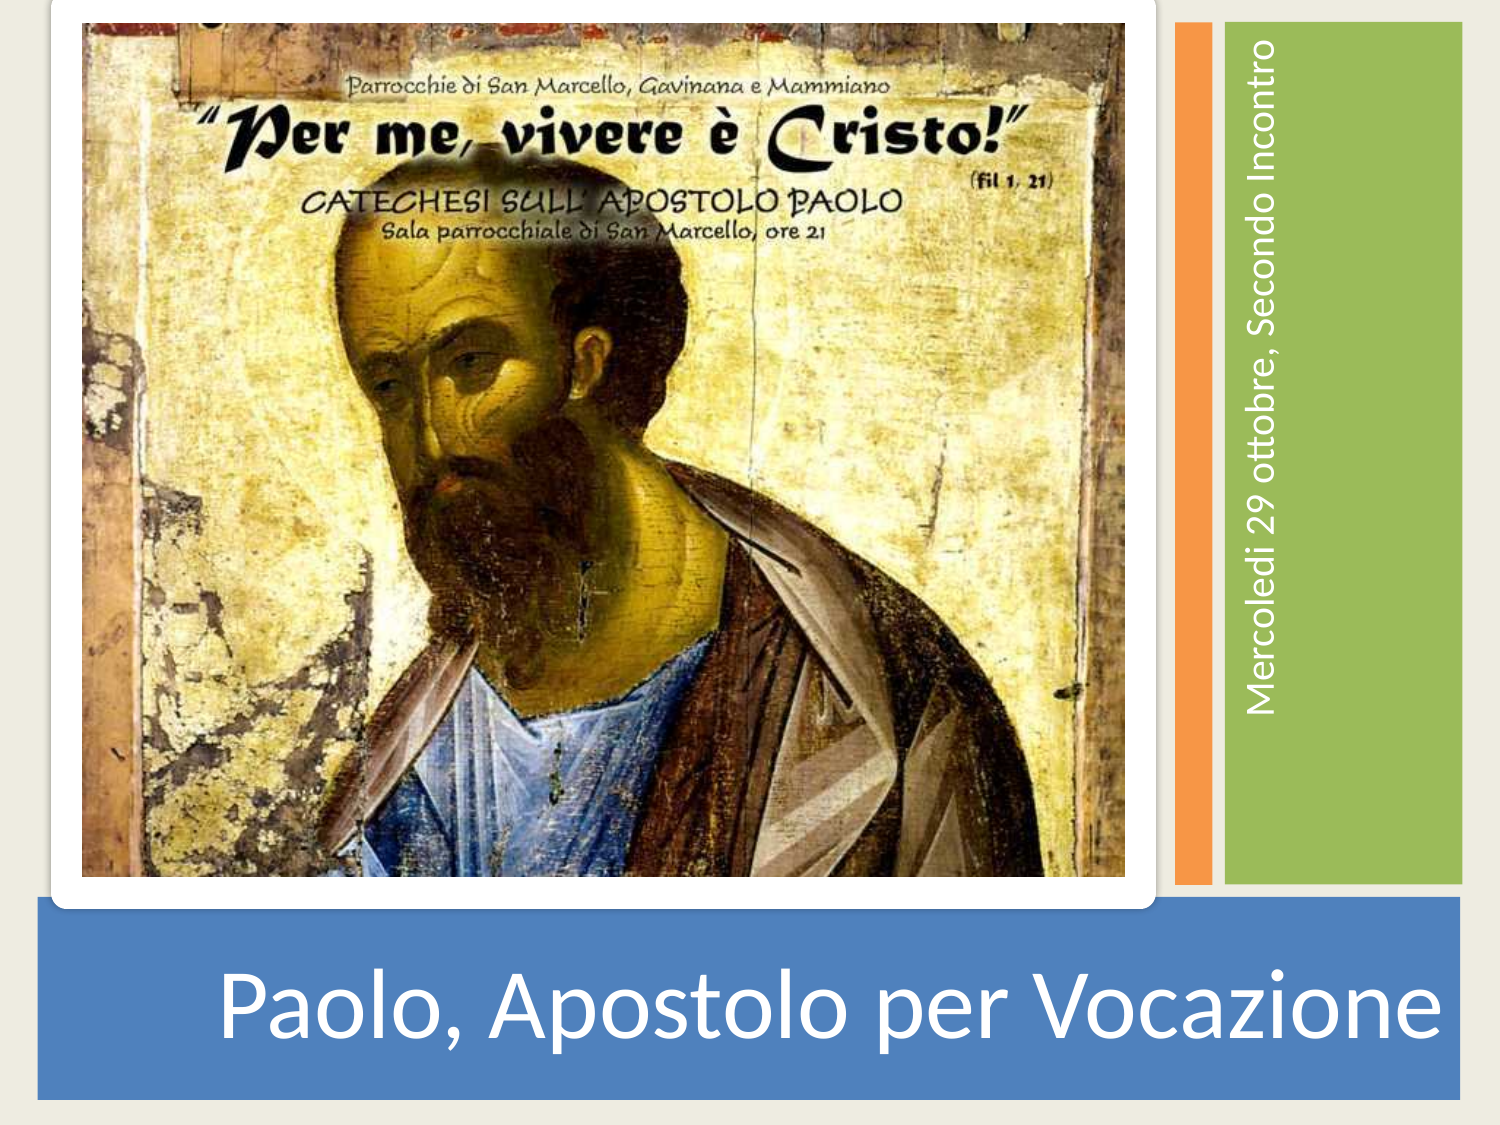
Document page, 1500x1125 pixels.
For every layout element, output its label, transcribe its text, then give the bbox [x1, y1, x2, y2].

list Paolo, Apostolo per Vocazione [37, 896, 1461, 1100]
list Mercoledi 29 ottobre, Secondo Incontro [1224, 25, 1388, 876]
picture [81, 23, 1126, 878]
